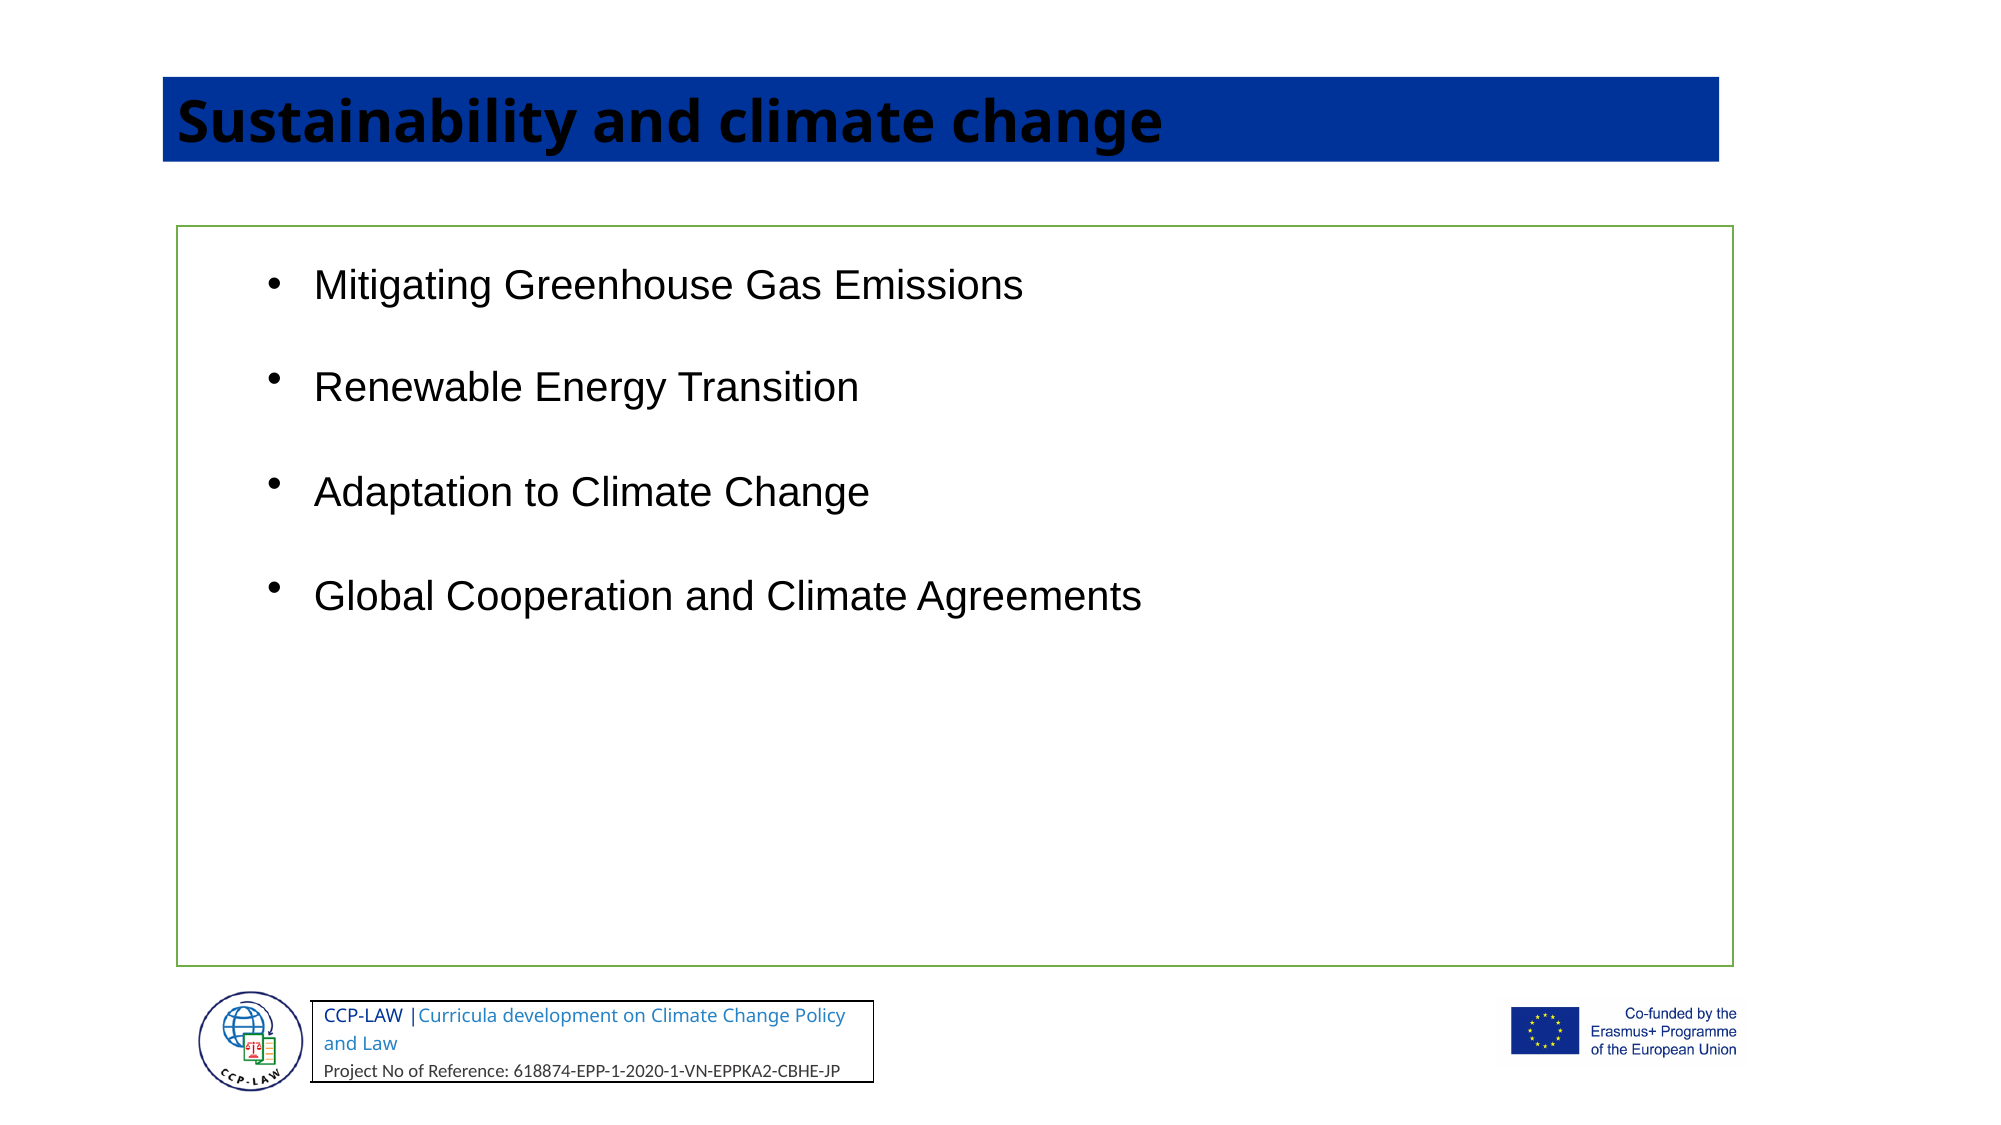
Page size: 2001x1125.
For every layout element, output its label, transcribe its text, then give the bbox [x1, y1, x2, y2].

text_box Mitigating Greenhouse Gas Emissions Renewable Energy Transition Adaptation to Climate Change Global Cooperation and Climate Agreements [177, 225, 1734, 967]
picture [195, 984, 310, 1095]
text_box Sustainability and climate change [162, 76, 1720, 162]
picture [1497, 997, 1748, 1068]
